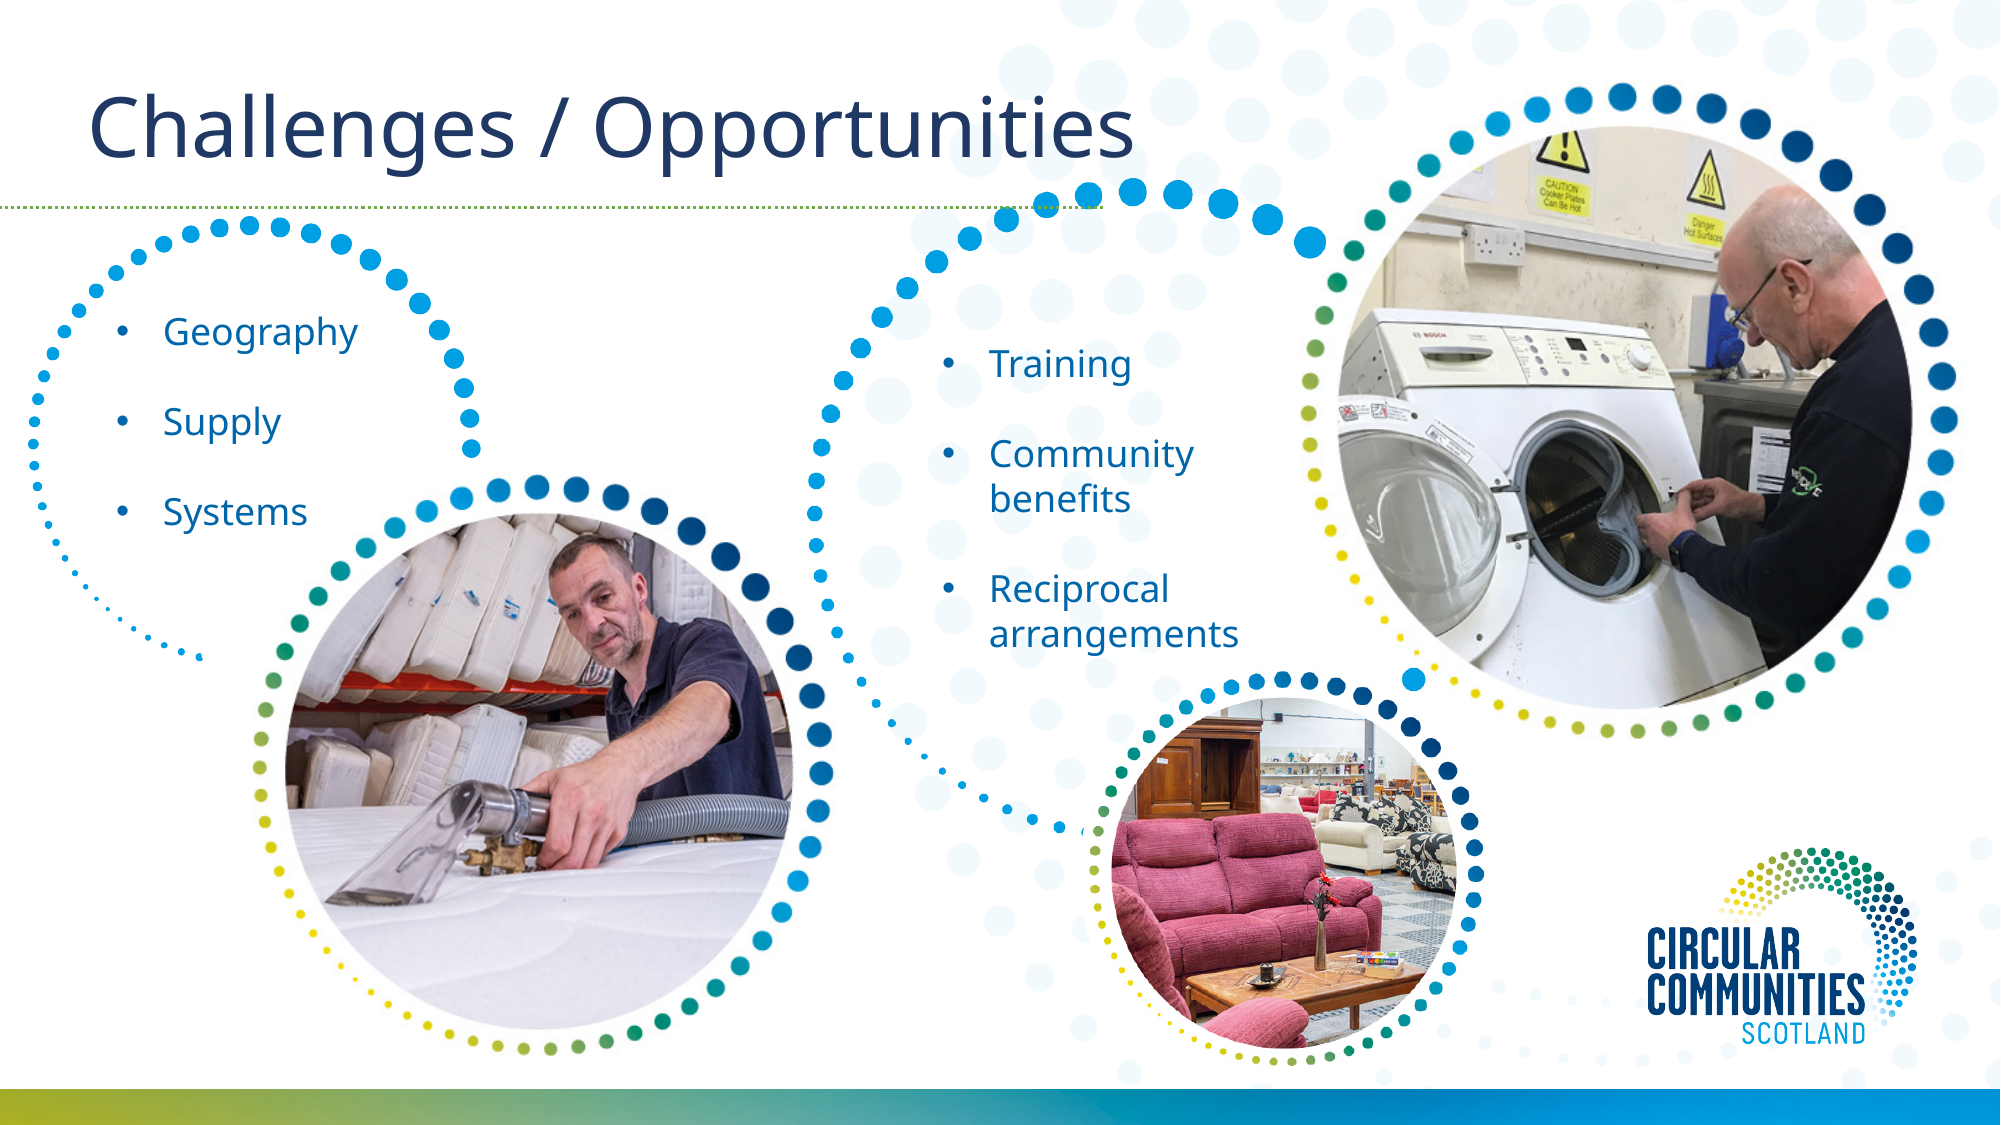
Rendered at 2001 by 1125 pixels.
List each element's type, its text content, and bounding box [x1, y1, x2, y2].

text_box Challenges / Opportunities [72, 66, 1290, 182]
picture [0, 0, 2001, 1125]
